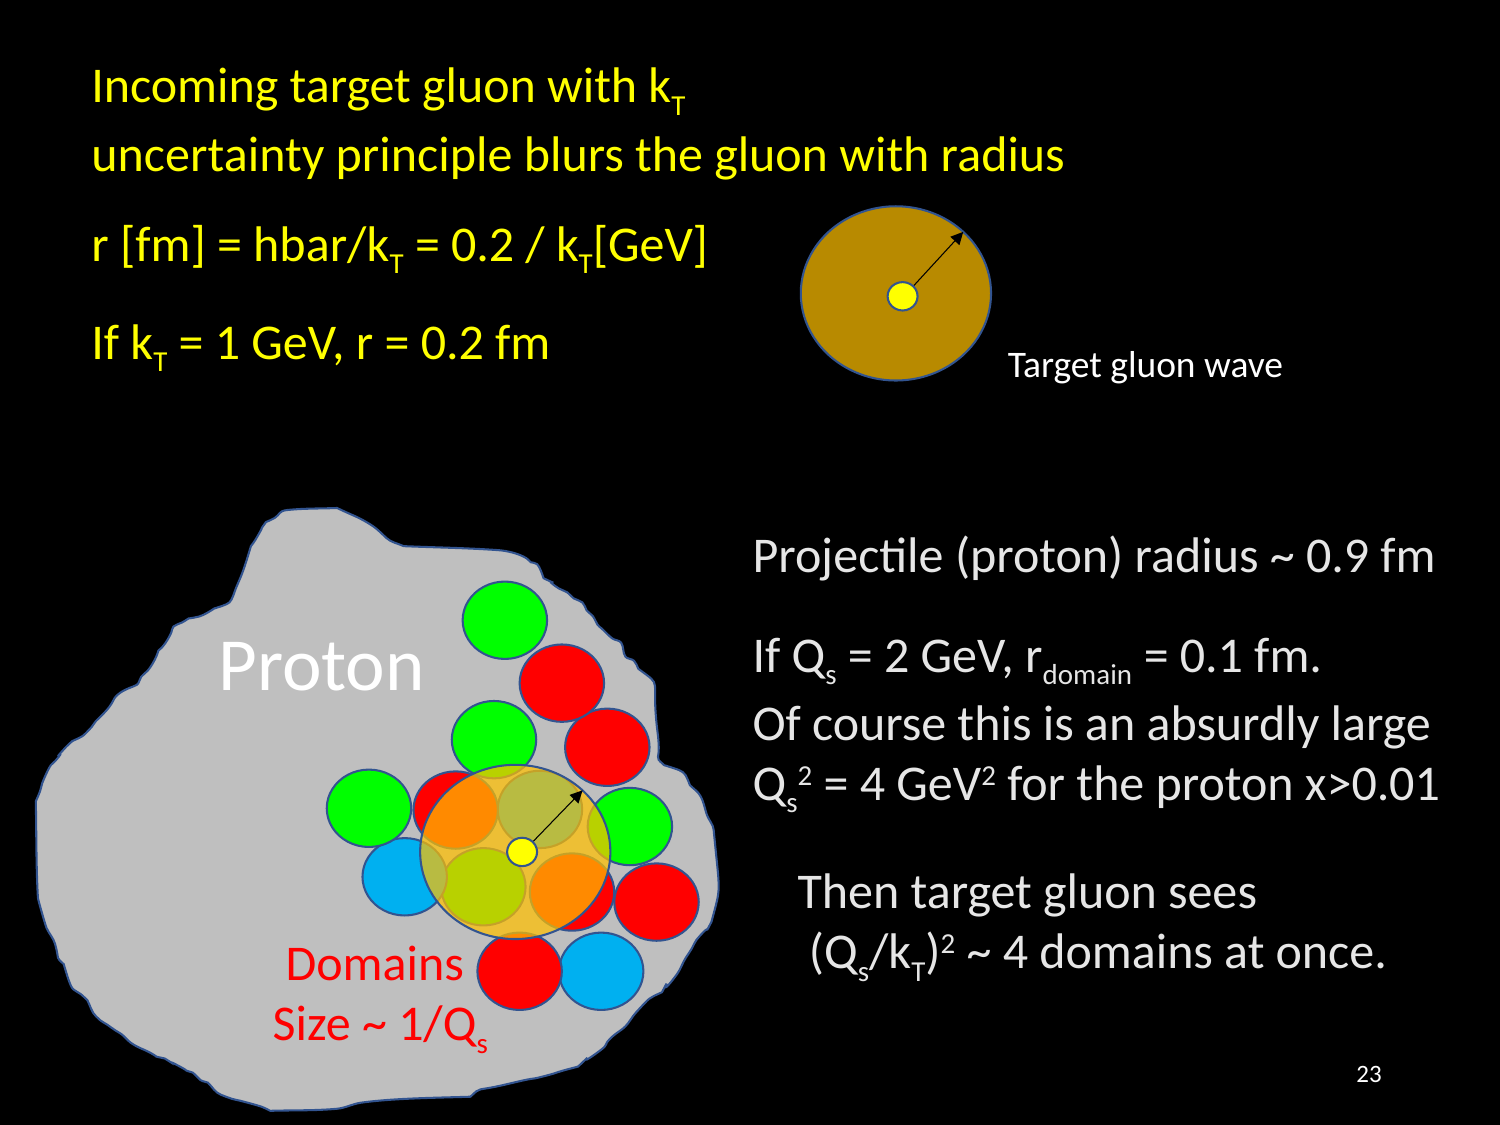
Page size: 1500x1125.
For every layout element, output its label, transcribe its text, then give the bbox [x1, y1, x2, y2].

text_box Target gluon wave [993, 332, 1307, 393]
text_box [913, 231, 964, 287]
text_box Projectile (proton) radius ~ 0.9 fm If Qs = 2 GeV, rdomain = 0.1 fm. Of course this is an absurdly large Qs2 = 4 GeV2 for the proton x>0.01 Then target gluon sees (Qs/kT)2 ~ 4 domains at once. [737, 514, 1500, 1035]
text_box Incoming target gluon with kT uncertainty principle blurs the gluon with radius r [fm] = hbar/kT = 0.2 / kT[GeV] If kT = 1 GeV, r = 0.2 fm [76, 45, 1466, 385]
slide_number 23 [1059, 1042, 1397, 1103]
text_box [420, 764, 611, 940]
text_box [35, 507, 719, 1111]
